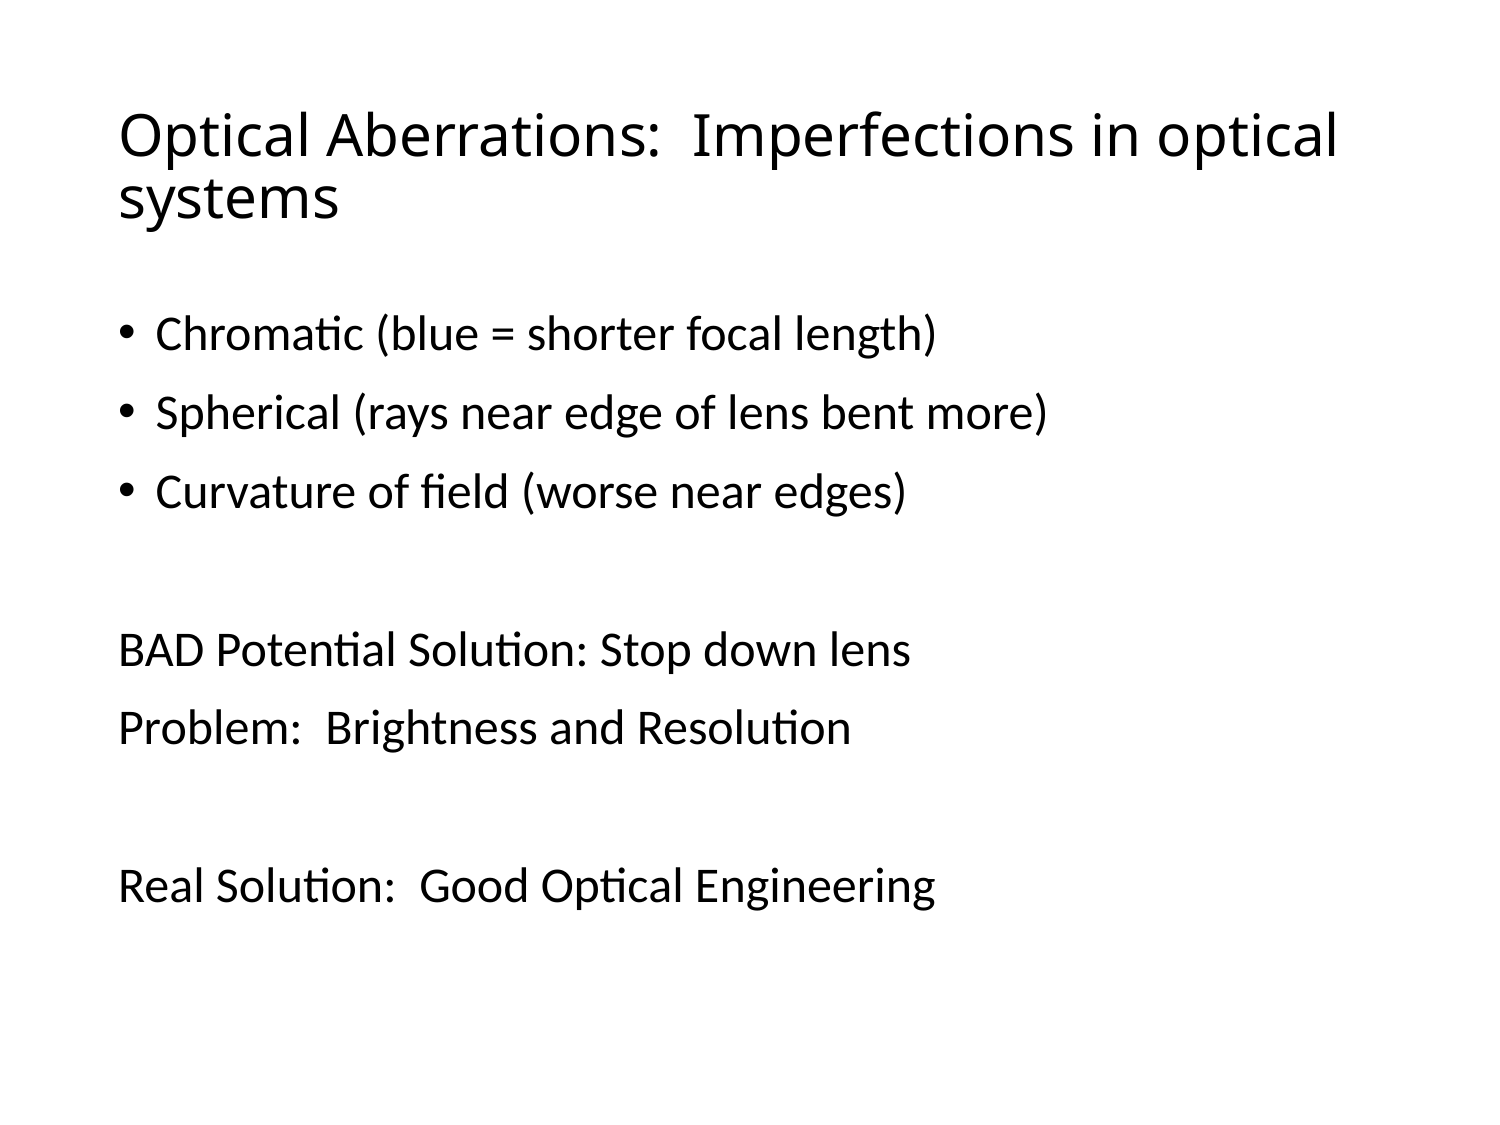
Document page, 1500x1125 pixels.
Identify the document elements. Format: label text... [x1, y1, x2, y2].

list Chromatic (blue = shorter focal length) Spherical (rays near edge of lens bent more) Curvature of field (worse near edges) BAD Potential Solution: Stop down lens Problem: Brightness and Resolution Real Solution: Good Optical Engineering [103, 299, 1397, 1102]
title Optical Aberrations: Imperfections in optical systems [103, 59, 1397, 278]
